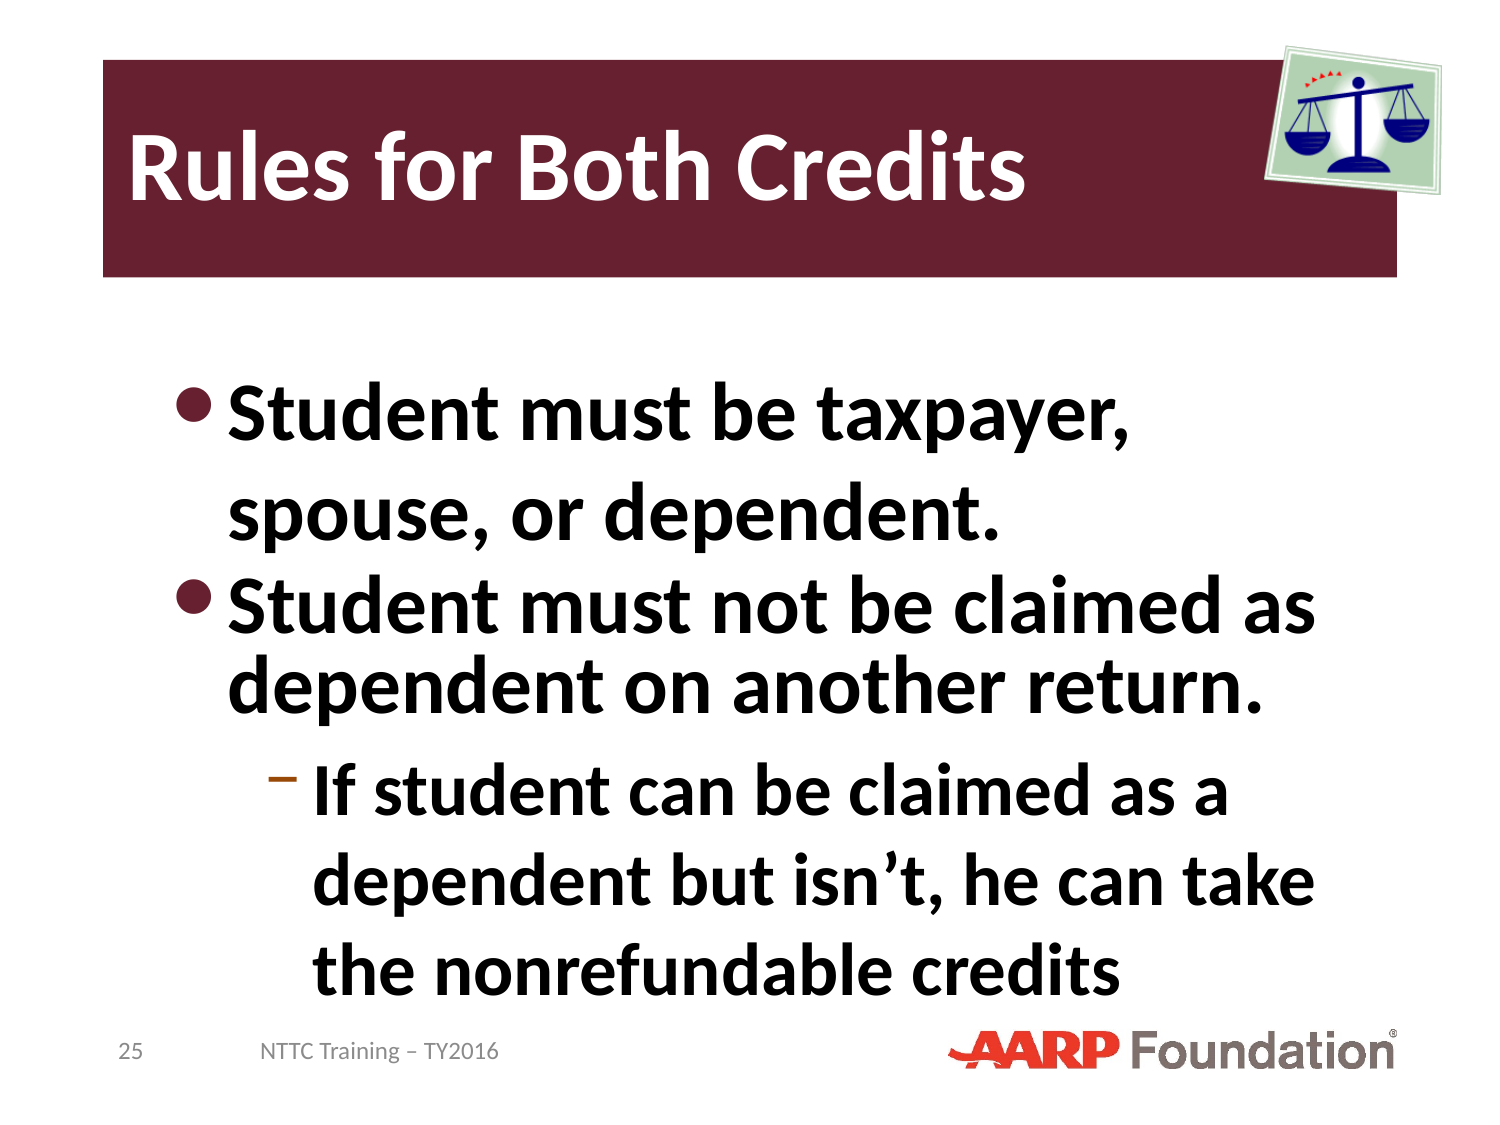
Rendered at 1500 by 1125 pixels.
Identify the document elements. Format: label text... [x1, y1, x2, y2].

title Rules for Both Credits [103, 59, 1397, 278]
picture [1263, 44, 1442, 195]
list Student must be taxpayer, spouse, or dependent. Student must not be claimed as dependent on another return. If student can be claimed as a dependent but isn’t, he can take the nonrefundable credits [156, 350, 1394, 988]
footer NTTC Training – TY2016 [245, 1019, 812, 1080]
slide_number 25 [103, 1019, 208, 1080]
picture [948, 1029, 1397, 1069]
